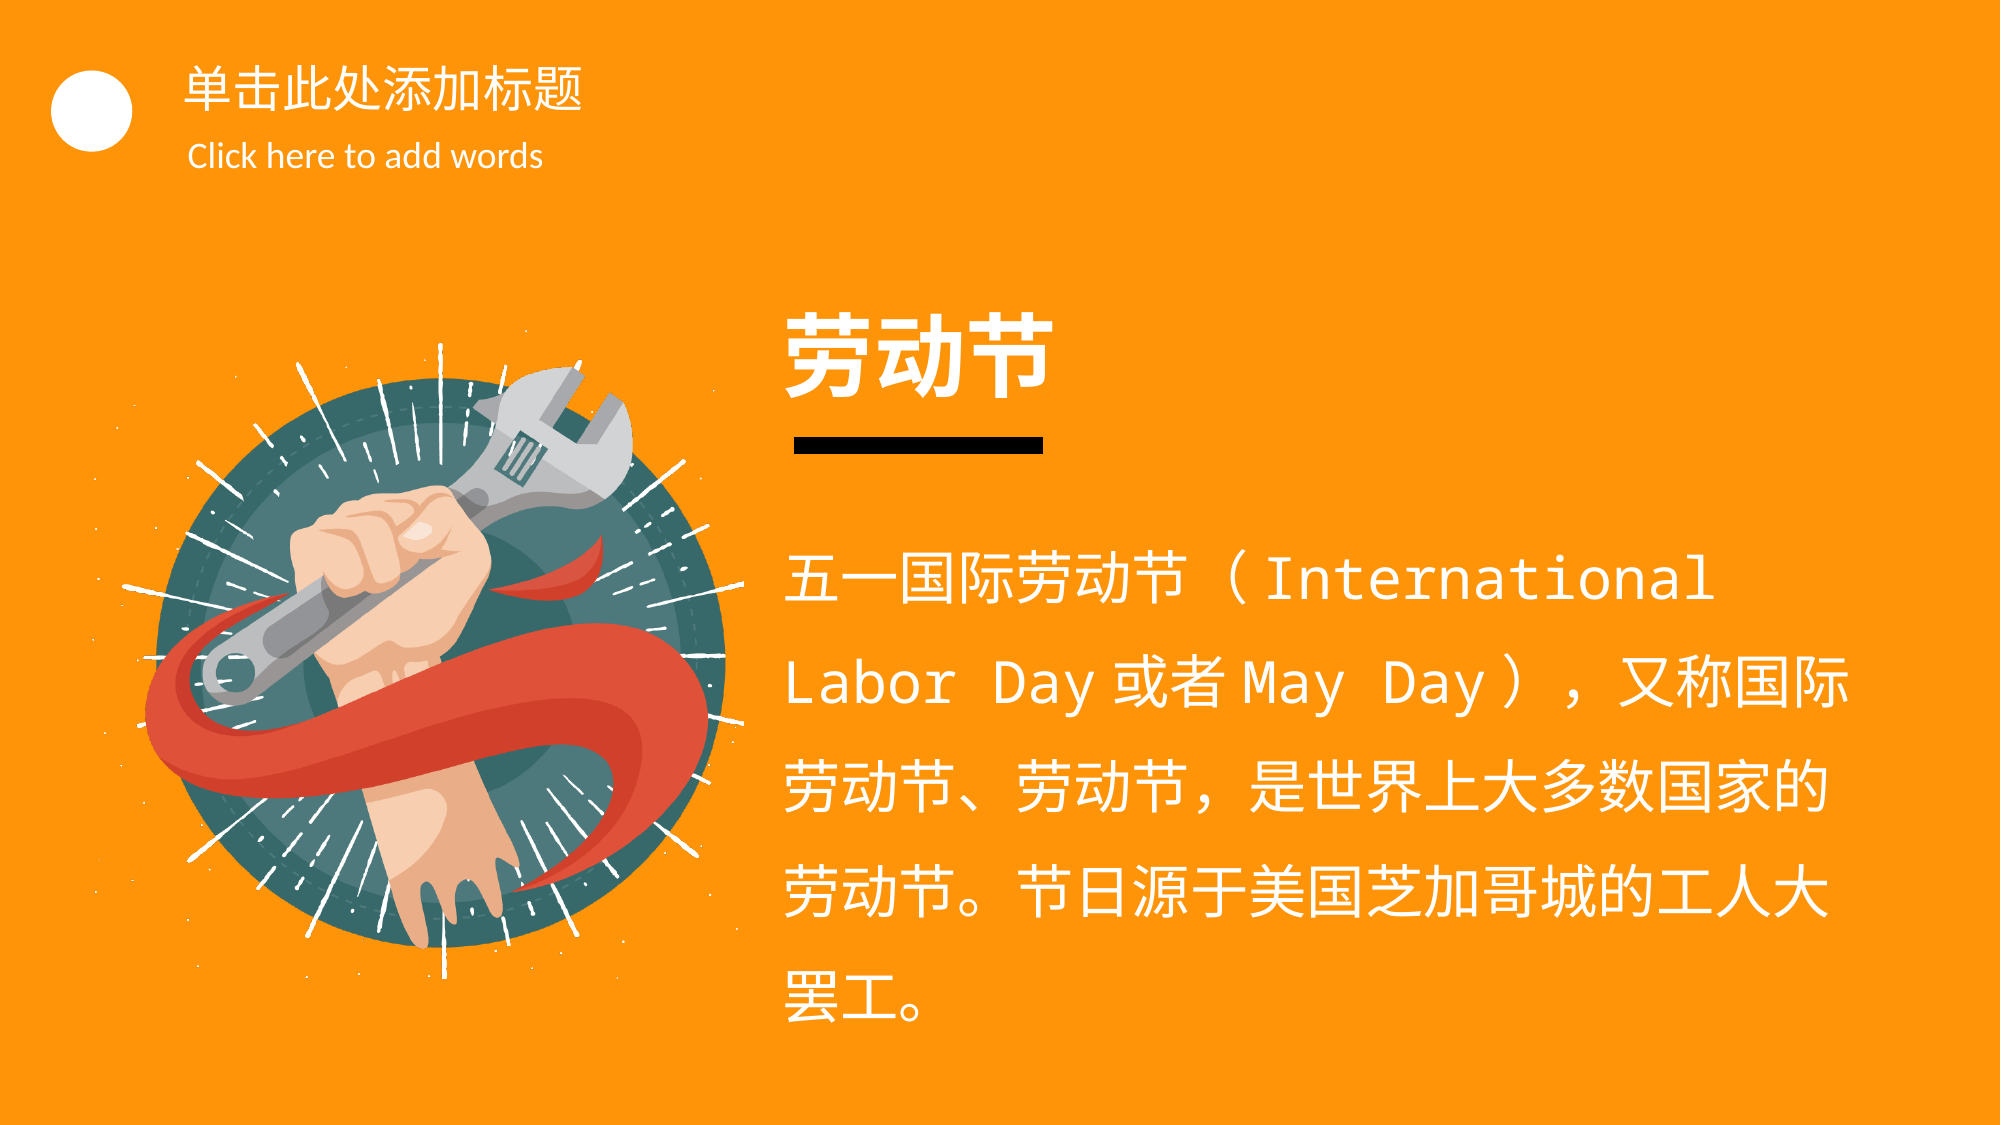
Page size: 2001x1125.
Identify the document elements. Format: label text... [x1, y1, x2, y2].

text_box Click here to add words [172, 123, 768, 184]
text_box [49, 69, 134, 153]
picture [91, 326, 744, 979]
text_box 五一国际劳动节（International Labor Day或者May Day），又称国际劳动节、劳动节，是世界上大多数国家的劳动节。节日源于美国芝加哥城的工人大罢工。 [767, 498, 1870, 1038]
text_box [794, 437, 1043, 454]
text_box 劳动节 [767, 291, 1393, 416]
text_box 单击此处添加标题 [168, 50, 687, 126]
